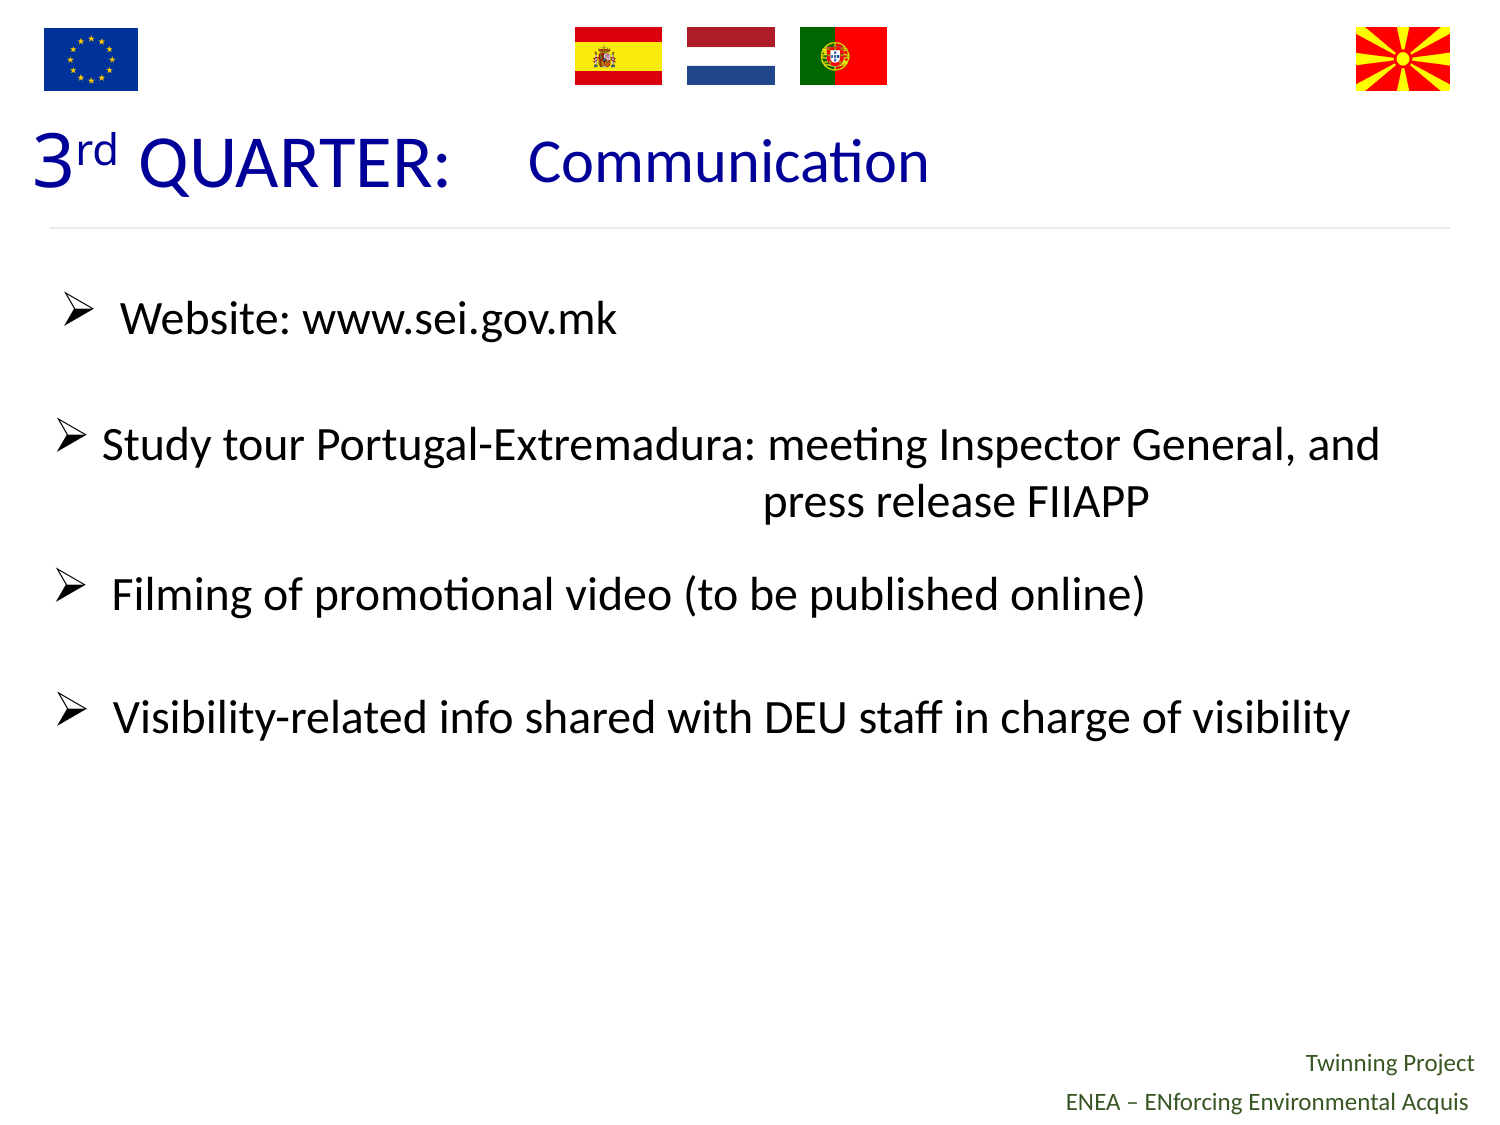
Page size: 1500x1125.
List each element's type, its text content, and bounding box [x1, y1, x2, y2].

text_box Website: www.sei.gov.mk [45, 279, 634, 352]
text_box 3rd QUARTER: [0, 118, 486, 212]
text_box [44, 27, 1450, 91]
text_box Visibility-related info shared with DEU staff in charge of visibility [38, 678, 1369, 751]
text_box Study tour Portugal-Extremadura: meeting Inspector General, and press release FIIAPP [38, 404, 1398, 535]
footer Twinning Project ENEA – ENforcing Environmental Acquis [1041, 1027, 1491, 1125]
text_box Filming of promotional video (to be published online) [37, 555, 1164, 628]
title Communication [451, 109, 1008, 204]
